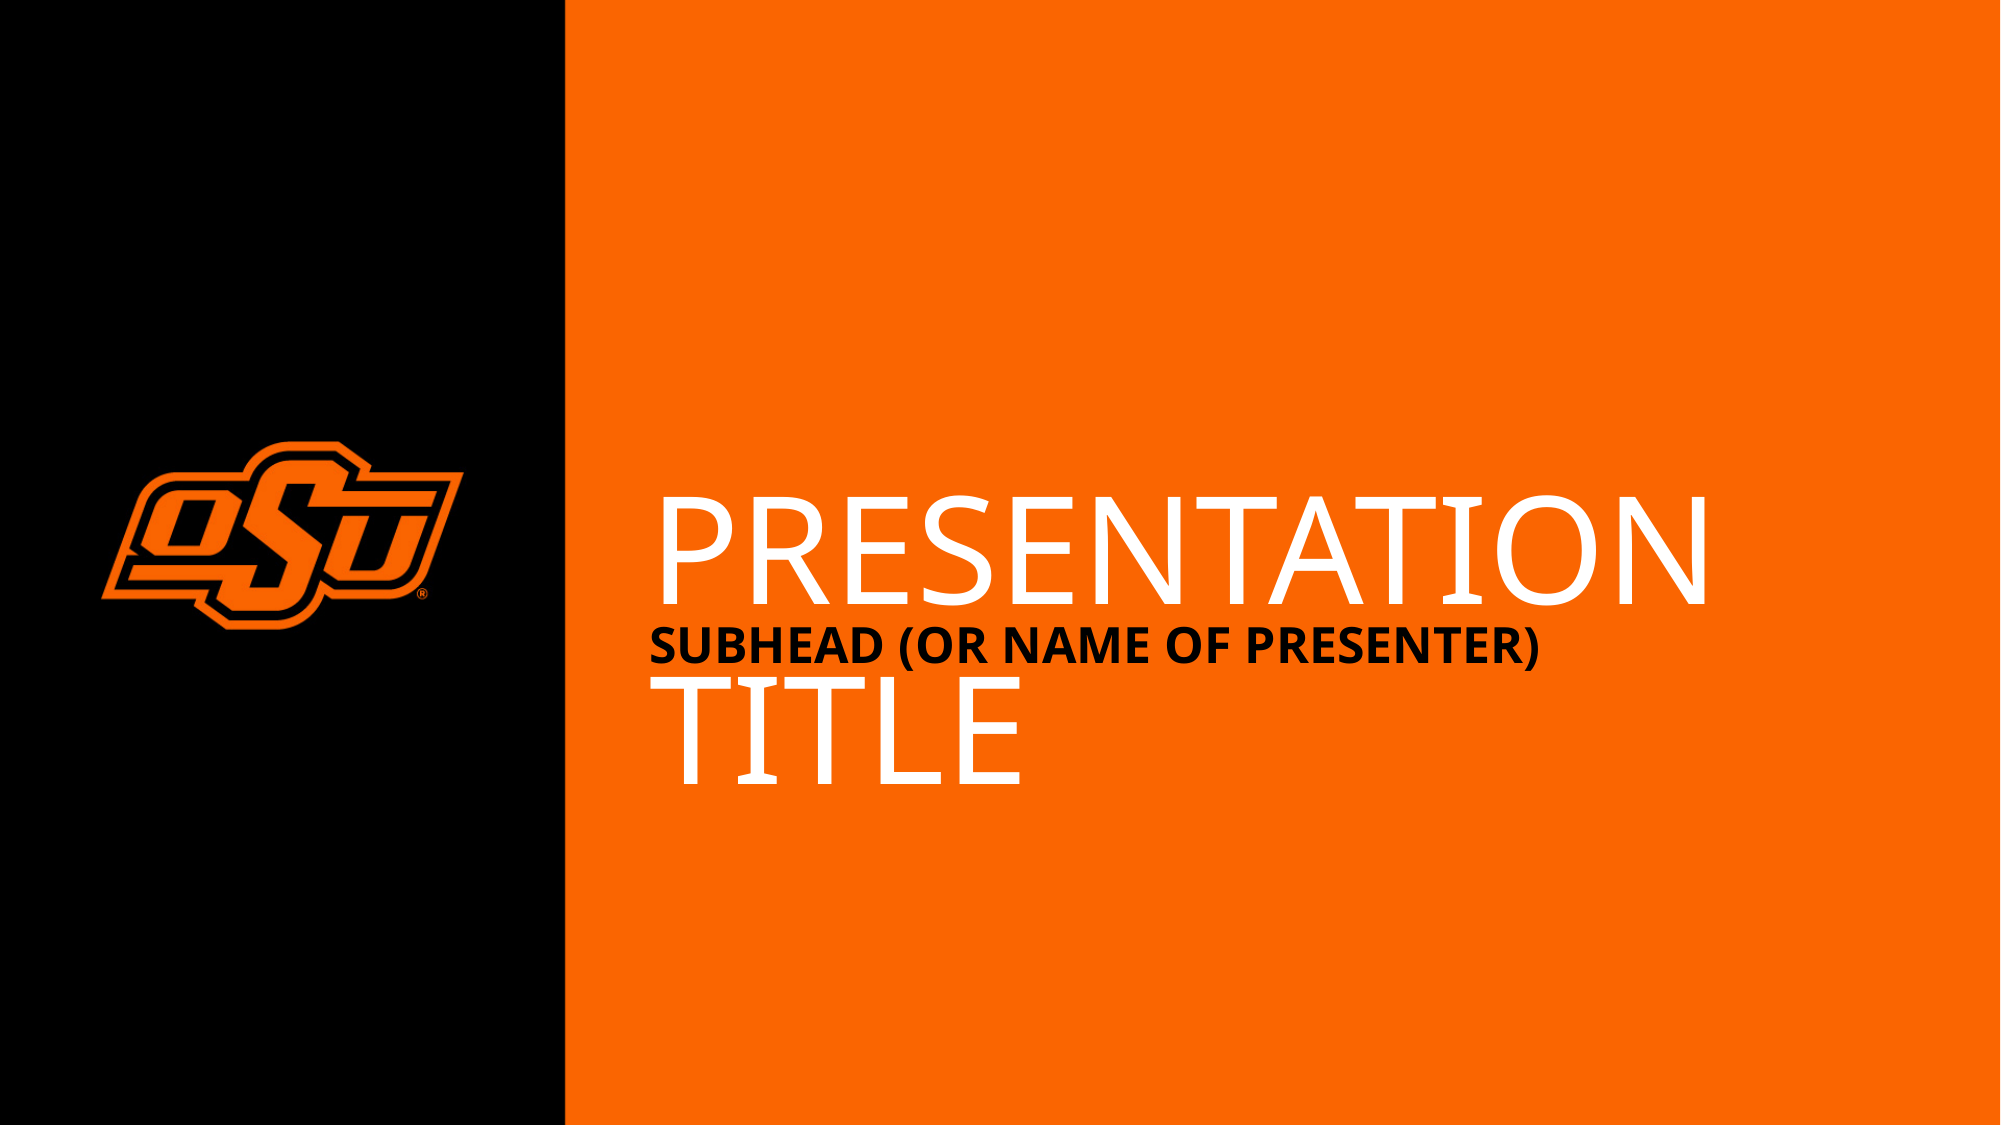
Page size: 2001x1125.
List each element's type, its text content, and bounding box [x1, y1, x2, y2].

text_box PRESENTATION TITLE [634, 681, 1934, 822]
text_box SUBHEAD (OR NAME OF PRESENTER) [634, 605, 1934, 681]
text_box PRESENTATION TITLE [634, 446, 1934, 605]
picture [0, 0, 2001, 1125]
